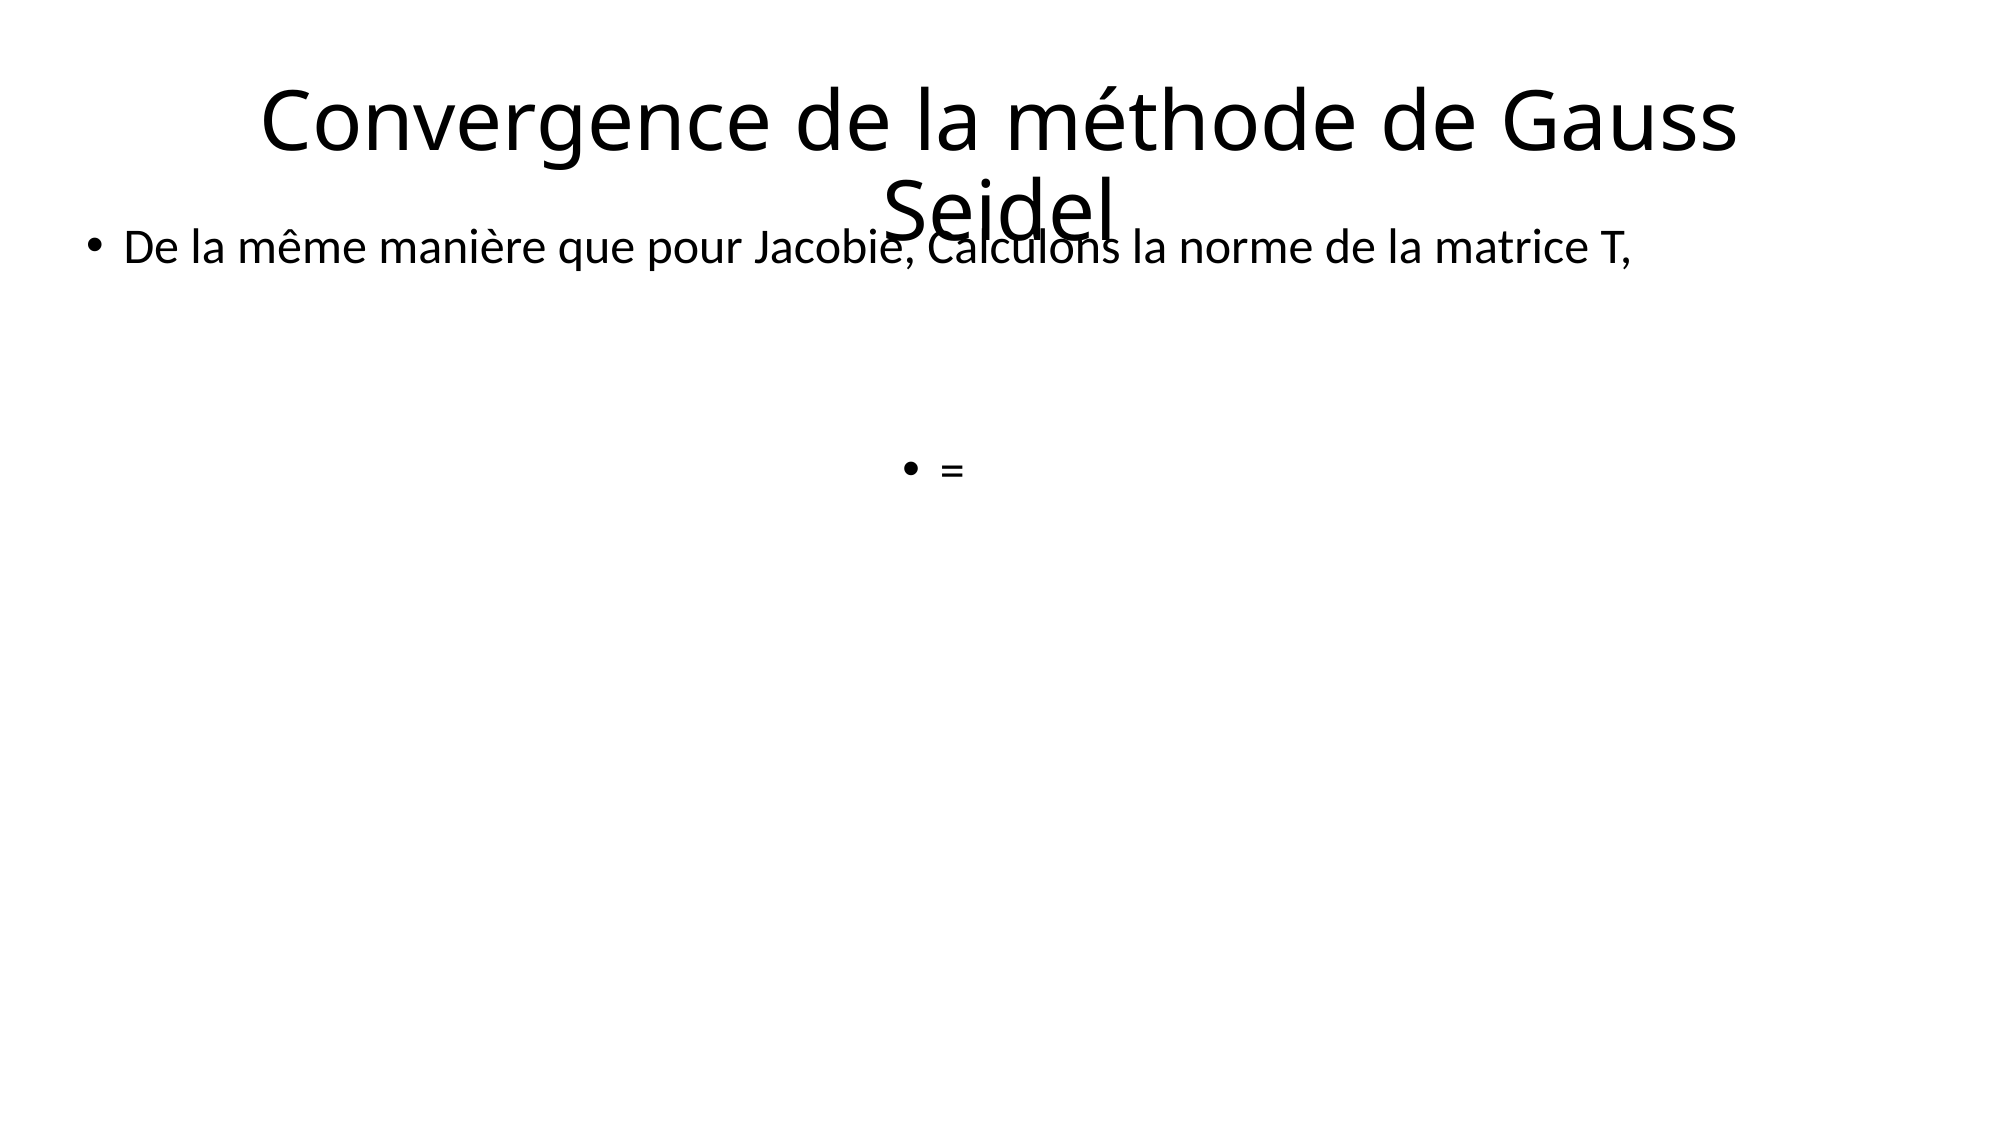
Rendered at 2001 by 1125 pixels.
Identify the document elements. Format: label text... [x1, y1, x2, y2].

title Convergence de la méthode de Gauss Seidel [137, 59, 1863, 278]
